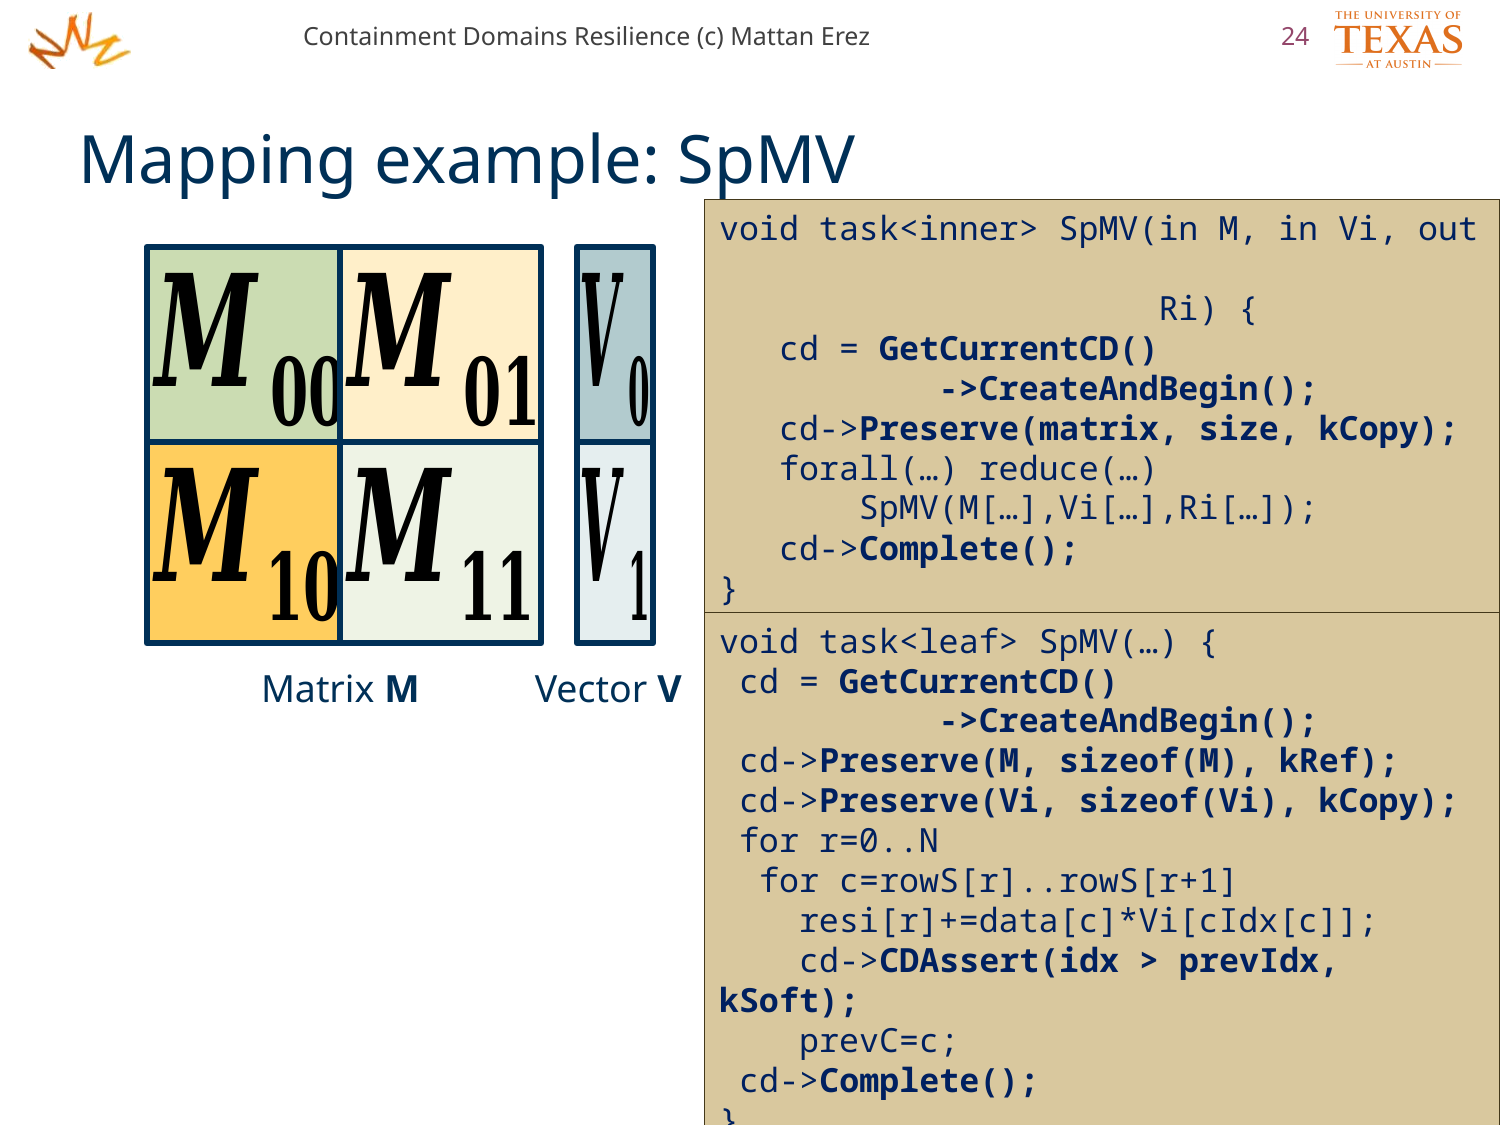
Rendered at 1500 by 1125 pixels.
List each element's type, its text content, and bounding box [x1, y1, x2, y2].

picture [1334, 10, 1463, 69]
footer Containment Domains Resilience (c) Mattan Erez [137, 0, 1037, 75]
text_box Matrix M [246, 657, 435, 717]
title Mapping example: SpMV [63, 112, 1475, 223]
picture [28, 12, 131, 69]
text_box void task<inner> SpMV(in M, in Vi, out Ri) { cd = GetCurrentCD() ->CreateAndBegin(); cd->Preserve(matrix, size, kCopy); forall(…) reduce(…) SpMV(M[…],Vi[…],Ri[…]); cd->Complete(); } [704, 199, 1500, 612]
slide_number 24 [1187, 0, 1325, 75]
text_box Vector V [520, 657, 697, 717]
text_box void task<leaf> SpMV(…) { cd = GetCurrentCD() ->CreateAndBegin(); cd->Preserve(M, sizeof(M), kRef); cd->Preserve(Vi, sizeof(Vi), kCopy); for r=0..N for c=rowS[r]..rowS[r+1] resi[r]+=data[c]*Vi[cIdx[c]]; cd->CDAssert(idx > prevIdx, kSoft); prevC=c; cd->Complete(); } [704, 612, 1500, 1125]
